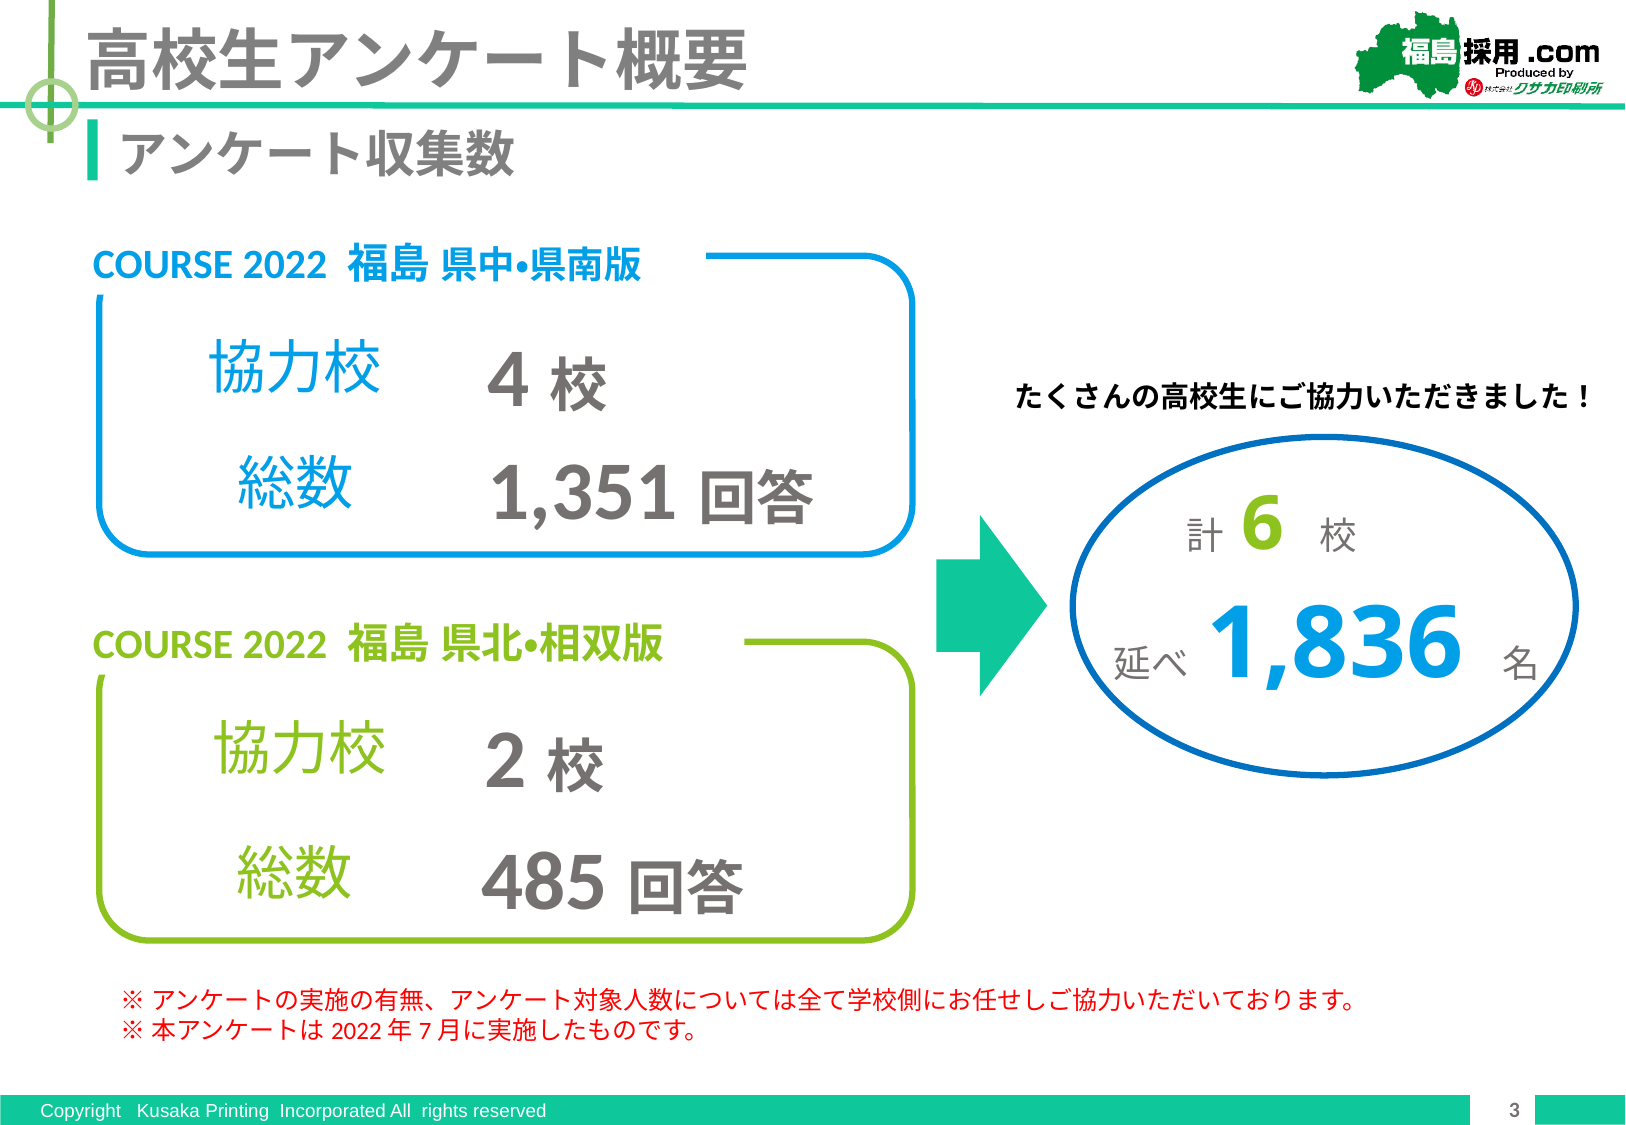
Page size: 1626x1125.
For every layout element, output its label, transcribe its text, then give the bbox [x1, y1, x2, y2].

text_box [1118, 705, 1530, 777]
text_box [98, 640, 914, 942]
text_box 延べ 1,836 名 [1087, 569, 1567, 705]
picture [1352, 7, 1609, 101]
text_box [936, 514, 1048, 697]
text_box [98, 254, 914, 556]
text_box 高校生アンケート概要 [69, 10, 1093, 106]
text_box COURSE 2022 福島 県北・相双版 [78, 609, 745, 675]
text_box [1180, 435, 1577, 654]
text_box COURSE 2022 福島 県中・県南版 [78, 229, 706, 295]
text_box ※アンケートの実施の有無、アンケート対象人数については全て学校側にお任せしご協力いただいております。 ※本アンケートは2022年7月に実施したものです。 [105, 977, 1520, 1053]
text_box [6, 696, 791, 986]
text_box [1071, 494, 1133, 665]
text_box アンケート収集数 [102, 115, 531, 190]
text_box 計 6 校 [1133, 466, 1409, 569]
text_box たくさんの高校生にご協力いただきました！ [999, 371, 1614, 421]
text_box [150, 315, 857, 550]
